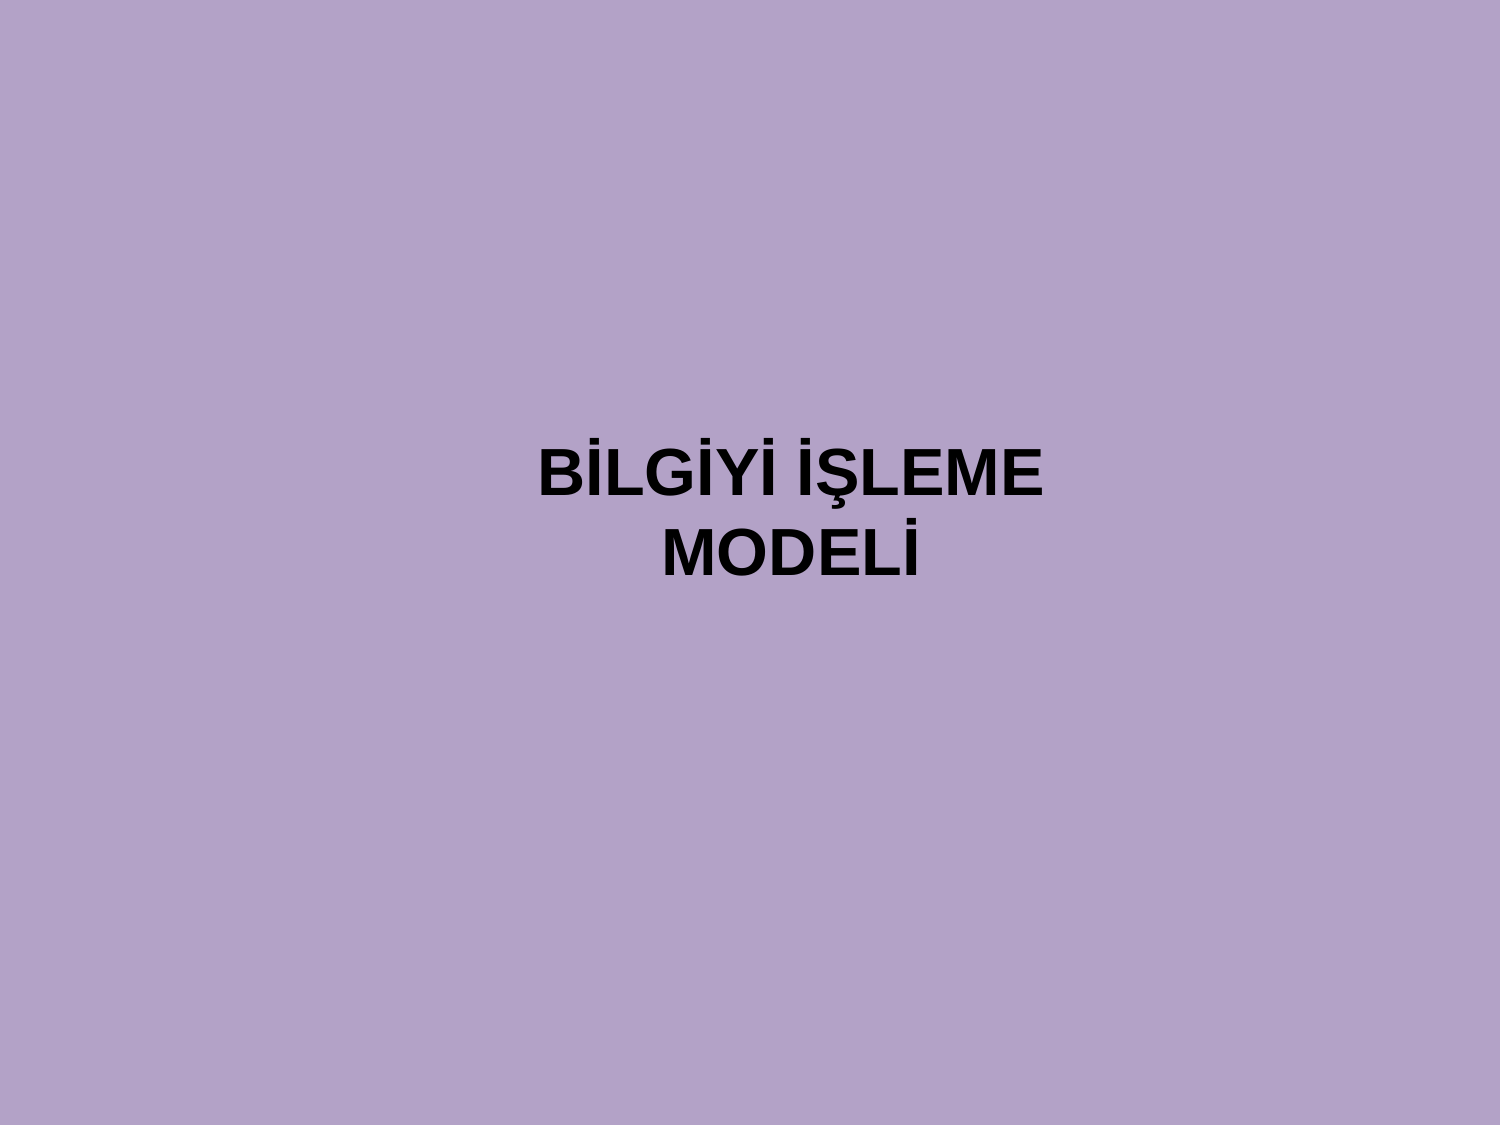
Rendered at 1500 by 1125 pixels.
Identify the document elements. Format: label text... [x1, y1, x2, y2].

text_box BİLGİYİ İŞLEME MODELİ [383, 420, 1199, 596]
